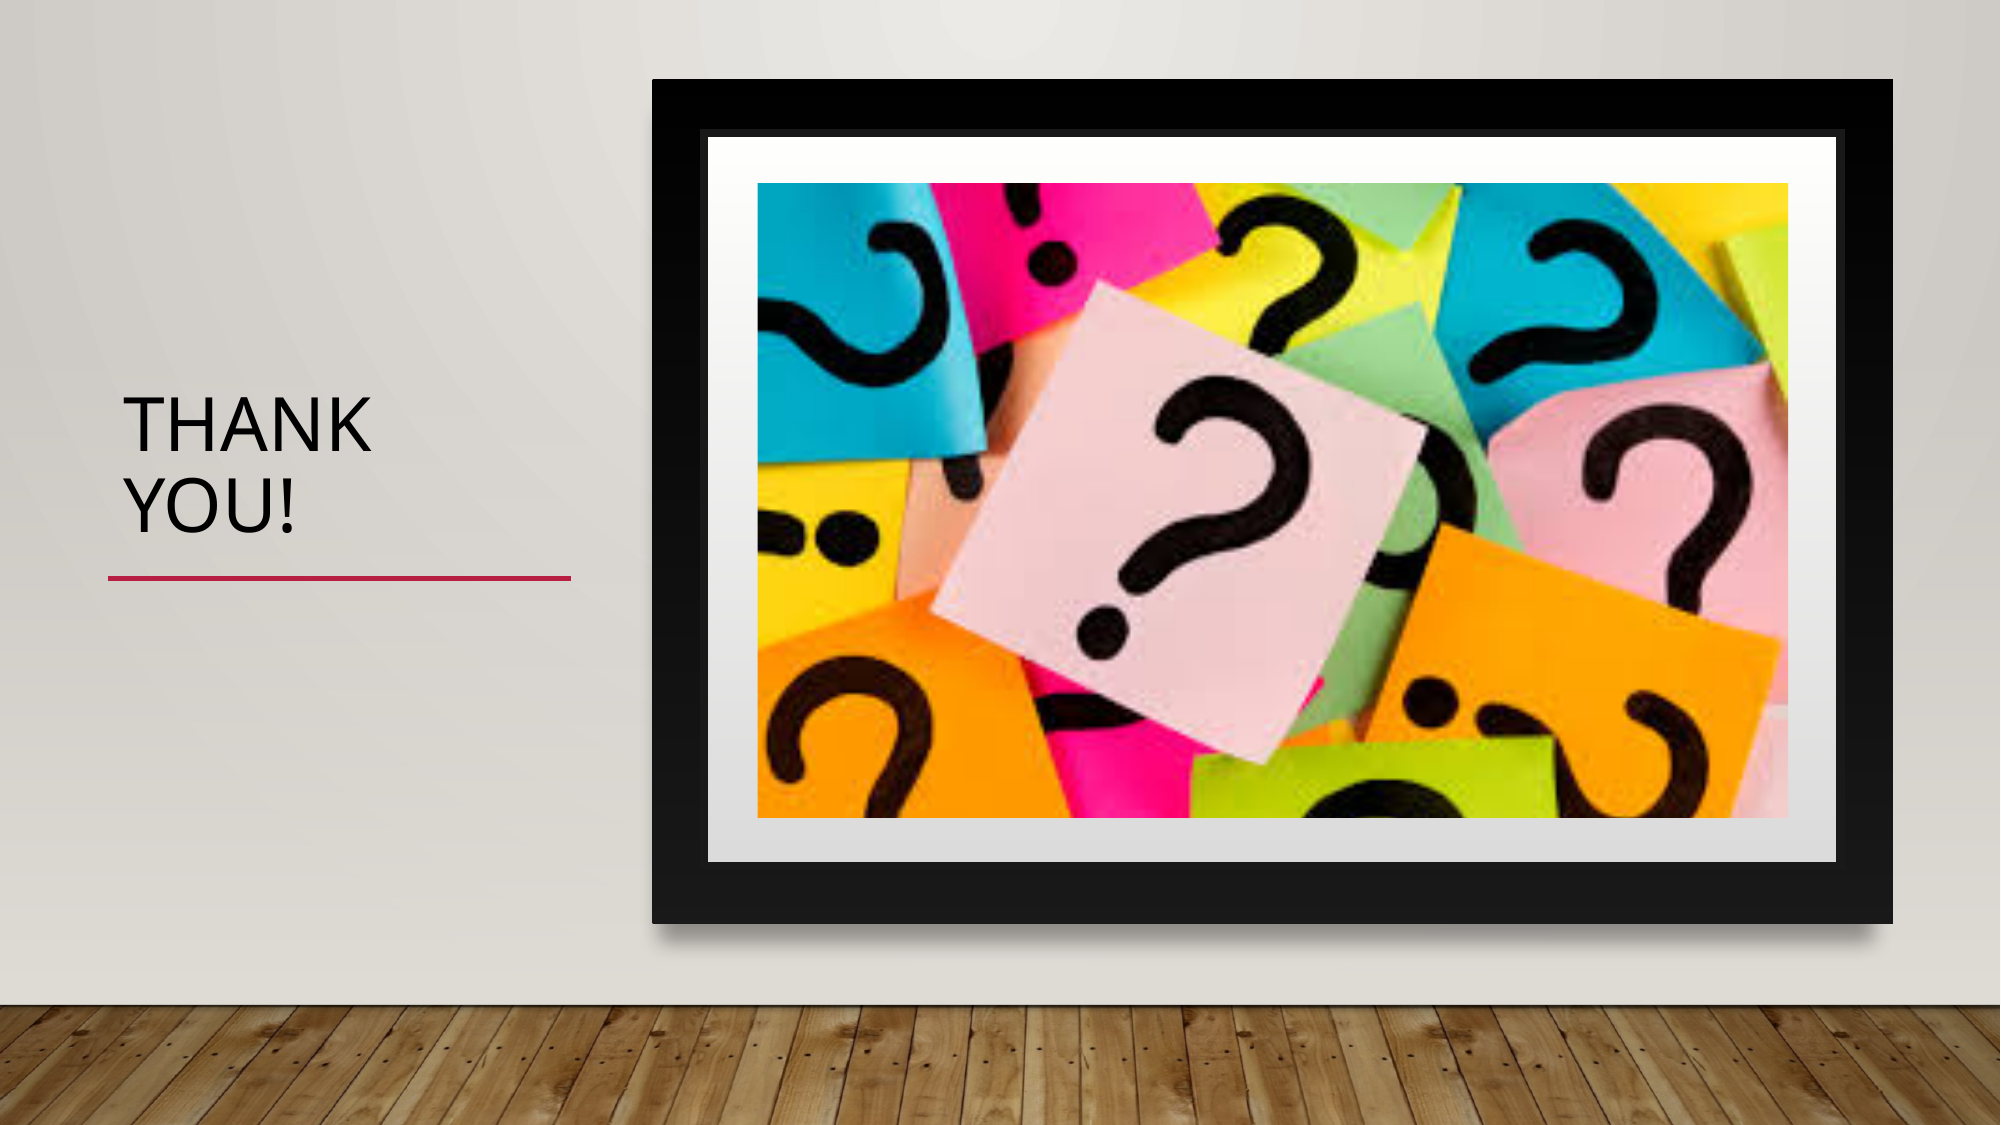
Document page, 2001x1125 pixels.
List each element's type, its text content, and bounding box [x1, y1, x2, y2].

title Thank you! [108, 241, 572, 549]
text_box [0, 0, 2000, 330]
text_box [652, 78, 1894, 924]
picture [0, 1006, 2000, 1125]
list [757, 182, 1789, 818]
text_box [0, 330, 2000, 1004]
